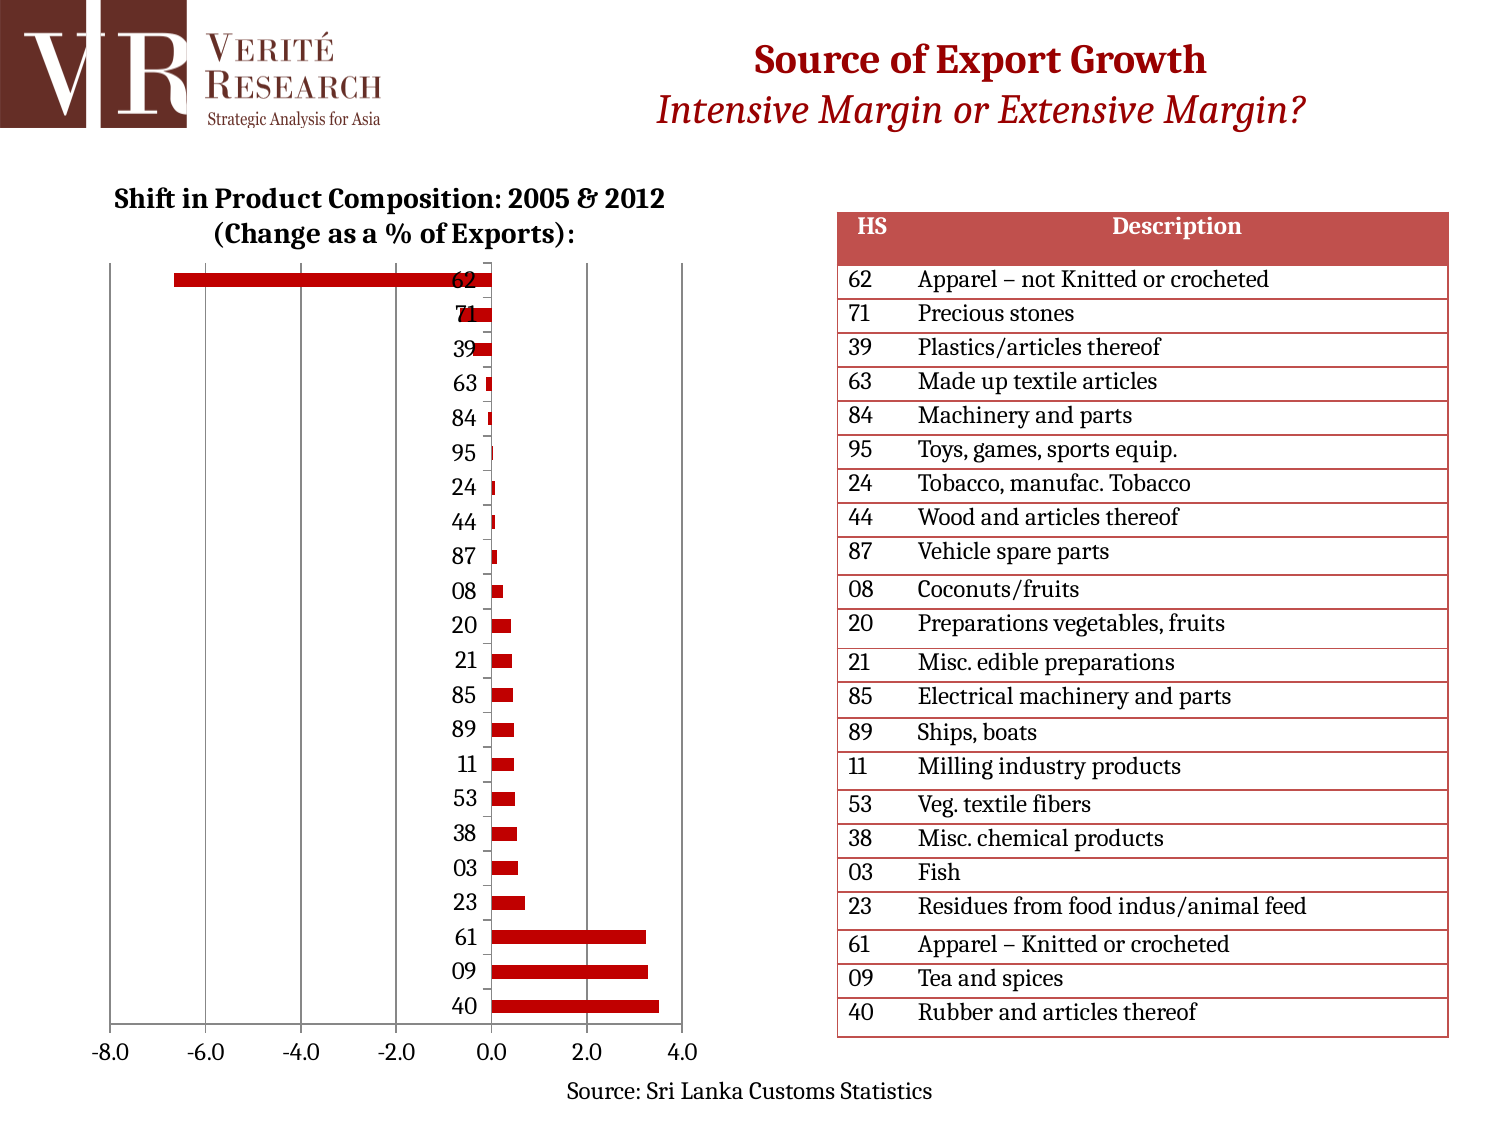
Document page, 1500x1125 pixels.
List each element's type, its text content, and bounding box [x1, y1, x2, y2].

table_cell 20 [838, 610, 907, 648]
text_box Source: Sri Lanka Customs Statistics [0, 1067, 1500, 1112]
table_cell 38 [838, 825, 907, 857]
table_cell Apparel – not Knitted or crocheted [907, 266, 1447, 298]
table_cell Toys, games, sports equip. [907, 436, 1447, 468]
table_header Description [907, 213, 1447, 264]
table_cell 39 [838, 334, 907, 366]
table_cell Preparations vegetables, fruits [907, 610, 1447, 648]
table_cell 63 [838, 368, 907, 400]
table_cell 11 [838, 753, 907, 789]
table_cell 03 [838, 859, 907, 891]
table_cell Wood and articles thereof [907, 504, 1447, 536]
table_cell Ships, boats [907, 719, 1447, 751]
table_cell Coconuts/fruits [907, 576, 1447, 608]
table_cell Residues from food indus/animal feed [907, 893, 1447, 929]
table_cell 40 [838, 999, 907, 1036]
picture [0, 0, 382, 130]
table_cell Precious stones [907, 300, 1447, 332]
table_cell Plastics/articles thereof [907, 334, 1447, 366]
table_cell Veg. textile fibers [907, 791, 1447, 823]
table_cell 21 [838, 649, 907, 681]
table_cell 23 [838, 893, 907, 929]
table_cell 09 [838, 965, 907, 997]
table_cell 24 [838, 470, 907, 502]
table_cell Rubber and articles thereof [907, 999, 1447, 1036]
table_cell Vehicle spare parts [907, 538, 1447, 574]
table_cell 87 [838, 538, 907, 574]
table_cell 89 [838, 719, 907, 751]
table_cell 84 [838, 402, 907, 434]
table_cell Apparel – Knitted or crocheted [907, 931, 1447, 963]
table_cell Misc. chemical products [907, 825, 1447, 857]
table_cell Fish [907, 859, 1447, 891]
table_cell Tea and spices [907, 965, 1447, 997]
table_cell 53 [838, 791, 907, 823]
table_cell 62 [838, 266, 907, 298]
text_box Source of Export Growth Intensive Margin or Extensive Margin? [462, 24, 1500, 140]
table_cell 85 [838, 683, 907, 717]
table_cell Milling industry products [907, 753, 1447, 789]
table_cell 95 [838, 436, 907, 468]
table_cell Misc. edible preparations [907, 649, 1447, 681]
table_cell 08 [838, 576, 907, 608]
table_cell Made up textile articles [907, 368, 1447, 400]
table_cell 44 [838, 504, 907, 536]
table_cell 61 [838, 931, 907, 963]
table_cell Machinery and parts [907, 402, 1447, 434]
table_cell Tobacco, manufac. Tobacco [907, 470, 1447, 502]
table_cell 71 [838, 300, 907, 332]
table_header HS [838, 213, 907, 264]
chart [49, 174, 738, 1088]
table_cell Electrical machinery and parts [907, 683, 1447, 717]
